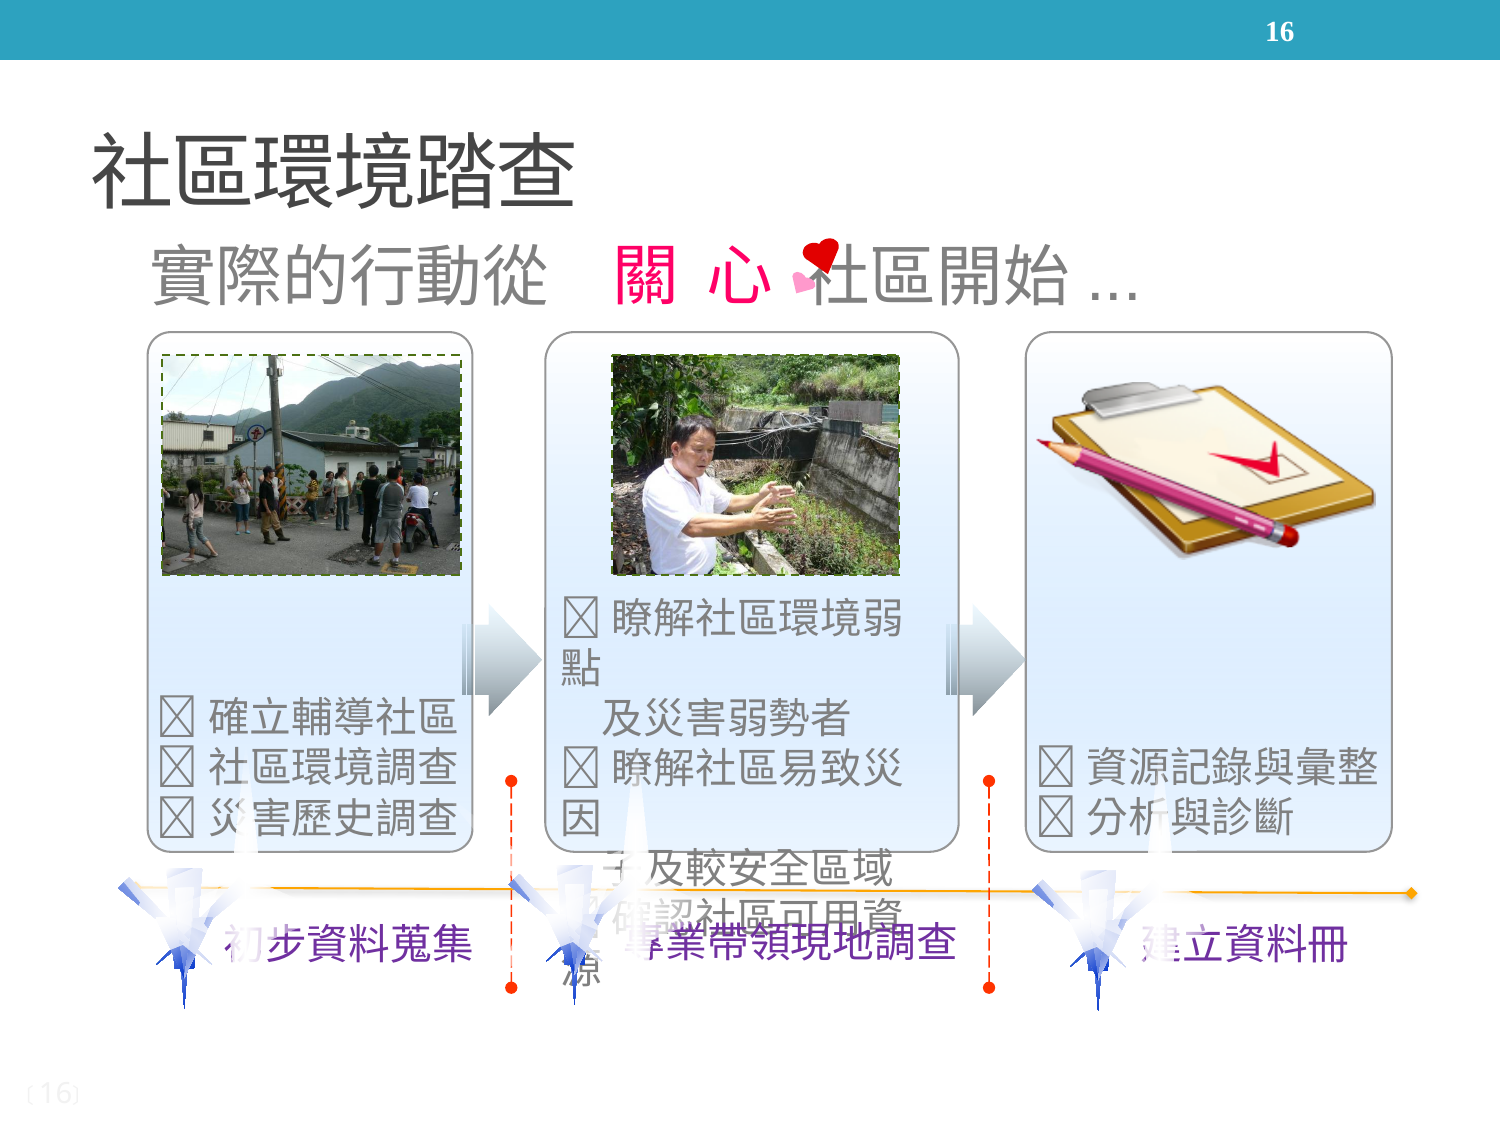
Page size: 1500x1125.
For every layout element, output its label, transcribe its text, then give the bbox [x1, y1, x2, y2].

text_box [475, 603, 542, 716]
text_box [135, 225, 1156, 323]
text_box [467, 624, 473, 695]
title 社區環境踏查 [75, 87, 1425, 250]
text_box 資源記錄與彙整 分析與診斷 [1020, 733, 1394, 849]
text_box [86, 742, 474, 1083]
text_box [946, 624, 950, 695]
text_box 瞭解社區環境弱點 及災害弱勢者 瞭解社區易致災因 子及較安全區域 確認社區可用資源 [545, 584, 959, 736]
text_box [985, 978, 996, 994]
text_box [476, 739, 975, 1080]
text_box [951, 624, 957, 695]
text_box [1376, 887, 1412, 894]
text_box [462, 624, 466, 695]
text_box 確立輔導社區 社區環境調查 災害歷史調查 [141, 683, 474, 739]
text_box [985, 774, 996, 799]
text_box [985, 887, 997, 894]
picture [162, 355, 461, 575]
picture [1036, 381, 1376, 560]
slide_number 16 [1250, 3, 1425, 57]
text_box [545, 332, 959, 584]
picture [613, 355, 899, 575]
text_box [1000, 744, 1366, 1085]
text_box [959, 603, 1026, 716]
text_box [147, 332, 473, 683]
text_box [1025, 332, 1392, 733]
